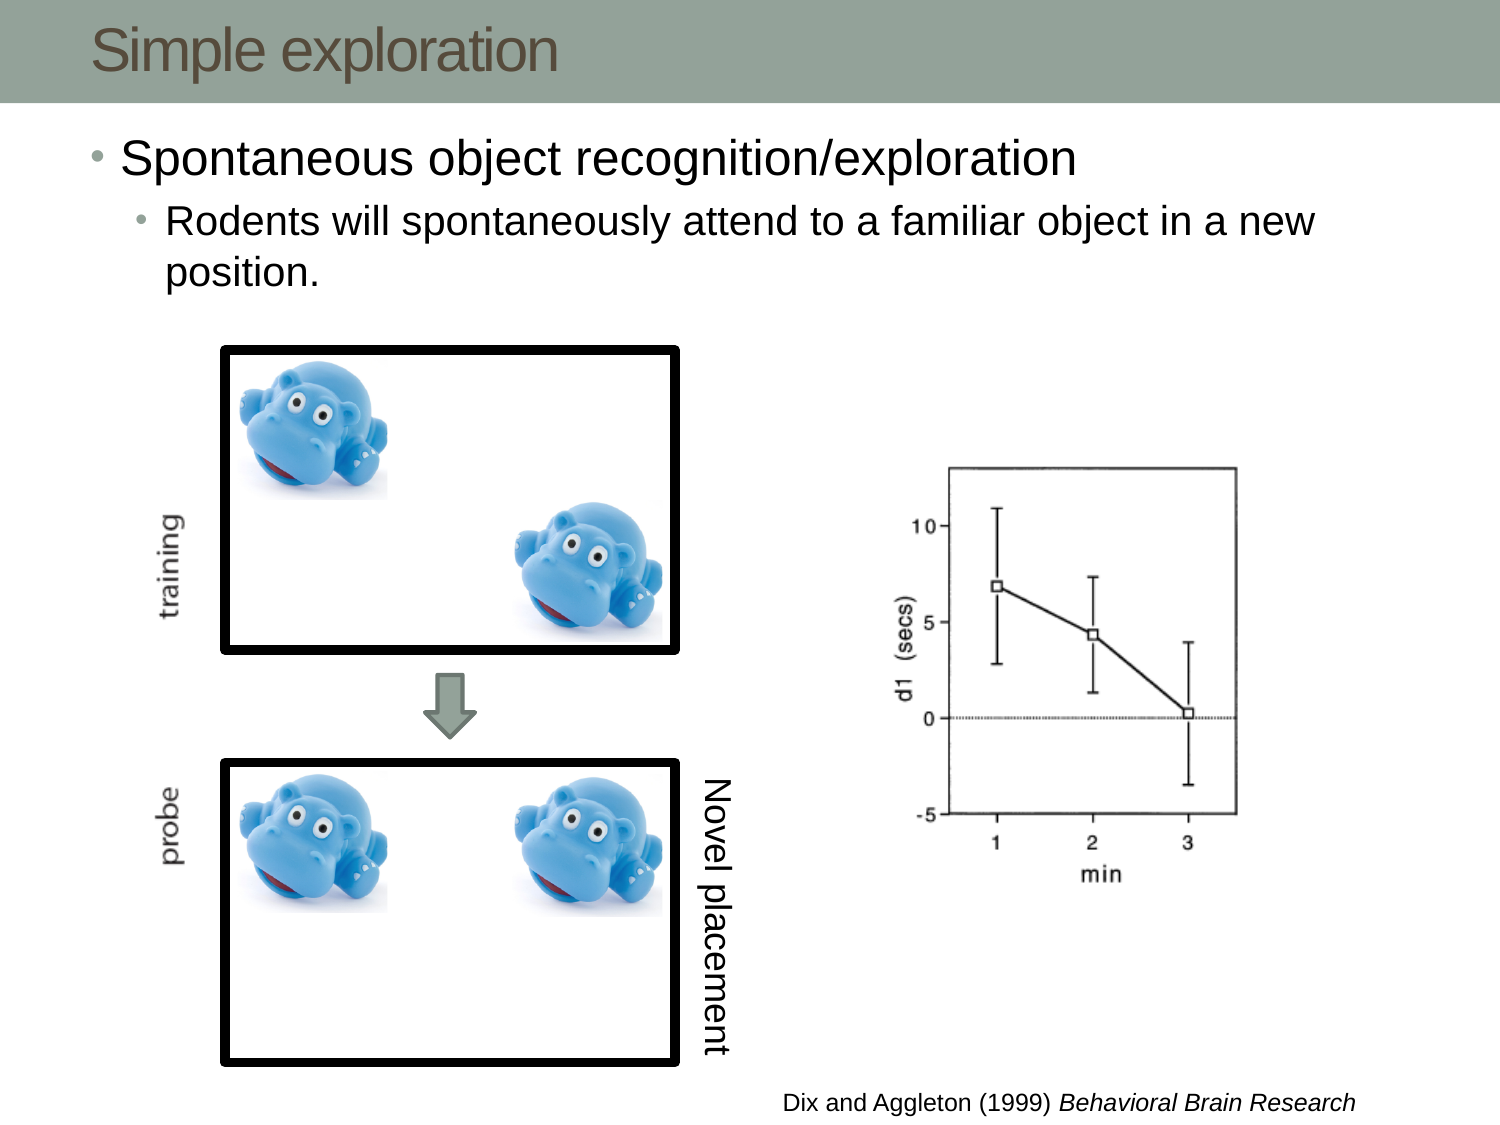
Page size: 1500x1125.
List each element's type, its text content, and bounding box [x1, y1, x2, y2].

text_box [423, 672, 478, 740]
list Spontaneous object recognition/exploration Rodents will spontaneously attend to a familiar object in a new position. [75, 118, 1425, 1056]
picture [120, 362, 188, 980]
text_box Novel placement [690, 762, 751, 1125]
text_box [223, 348, 677, 652]
picture [237, 358, 388, 501]
text_box [223, 760, 677, 1065]
picture [512, 774, 663, 917]
picture [237, 770, 388, 913]
picture [874, 450, 1252, 900]
title Simple exploration [75, 1, 1425, 92]
picture [512, 499, 663, 642]
text_box Dix and Aggleton (1999) Behavioral Brain Research [768, 1079, 1372, 1125]
